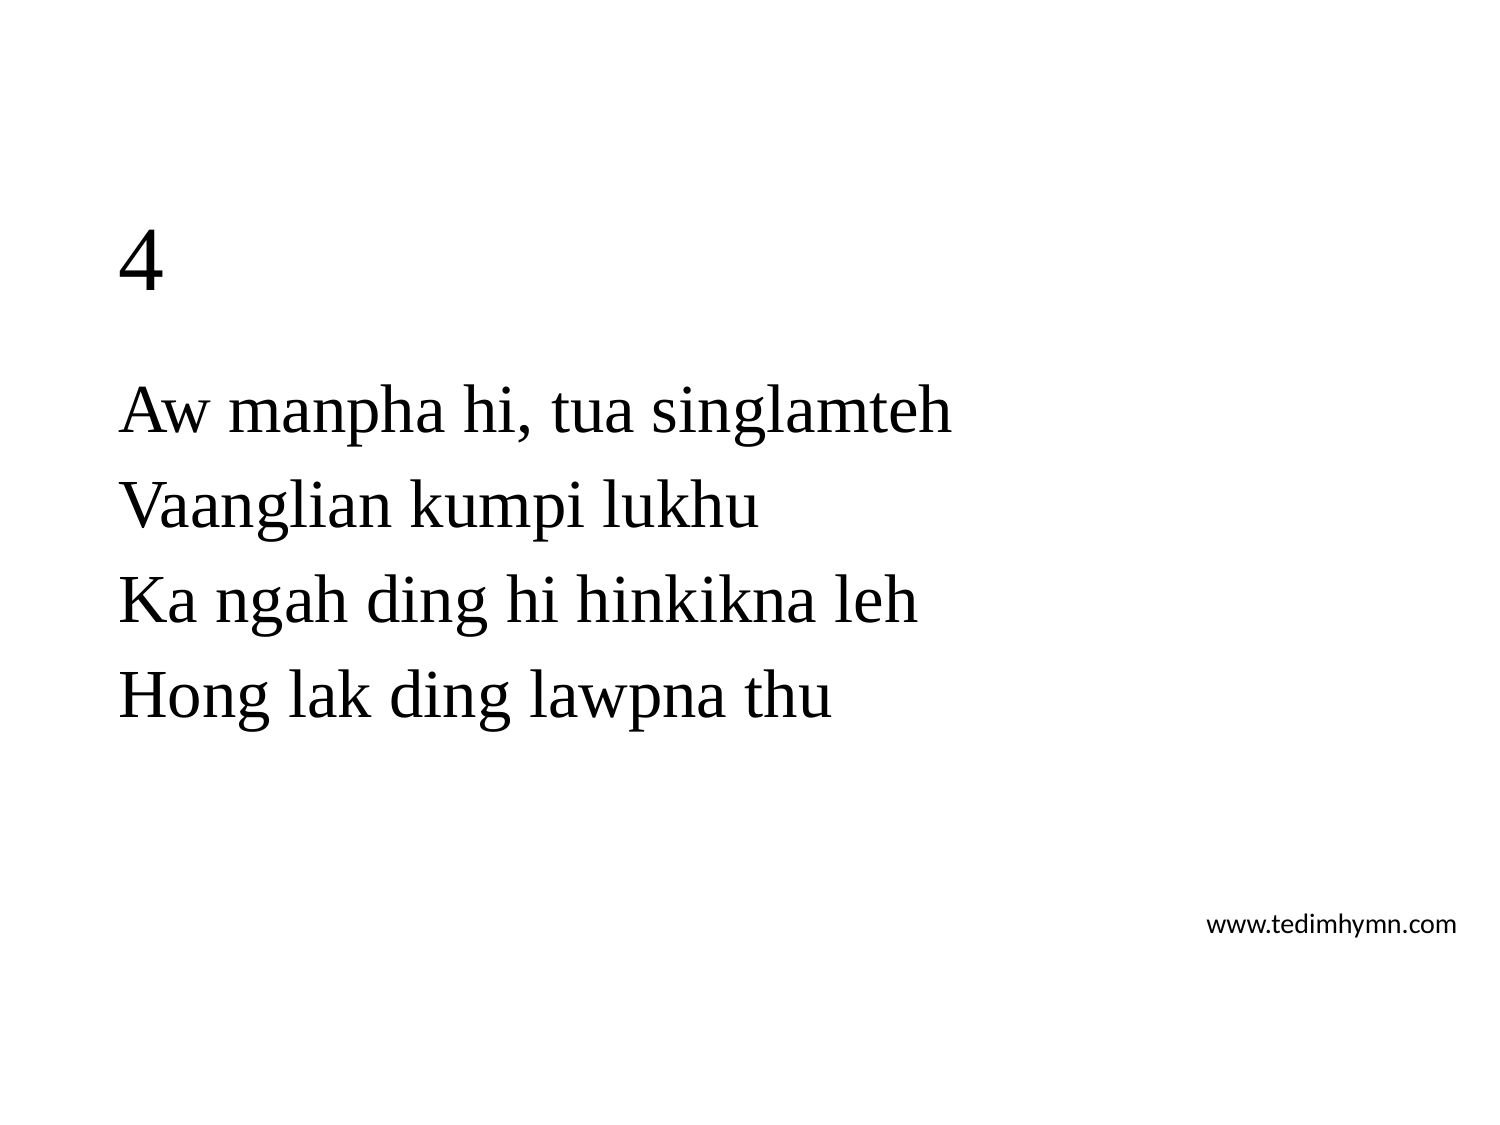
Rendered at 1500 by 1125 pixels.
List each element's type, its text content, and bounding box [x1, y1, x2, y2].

list Aw manpha hi, tua singlamteh Vaanglian kumpi lukhu Ka ngah ding hi hinkikna leh Hong lak ding lawpna thu [103, 365, 1397, 901]
text_box www.tedimhymn.com [1191, 897, 1500, 947]
title 4 [103, 200, 1397, 322]
